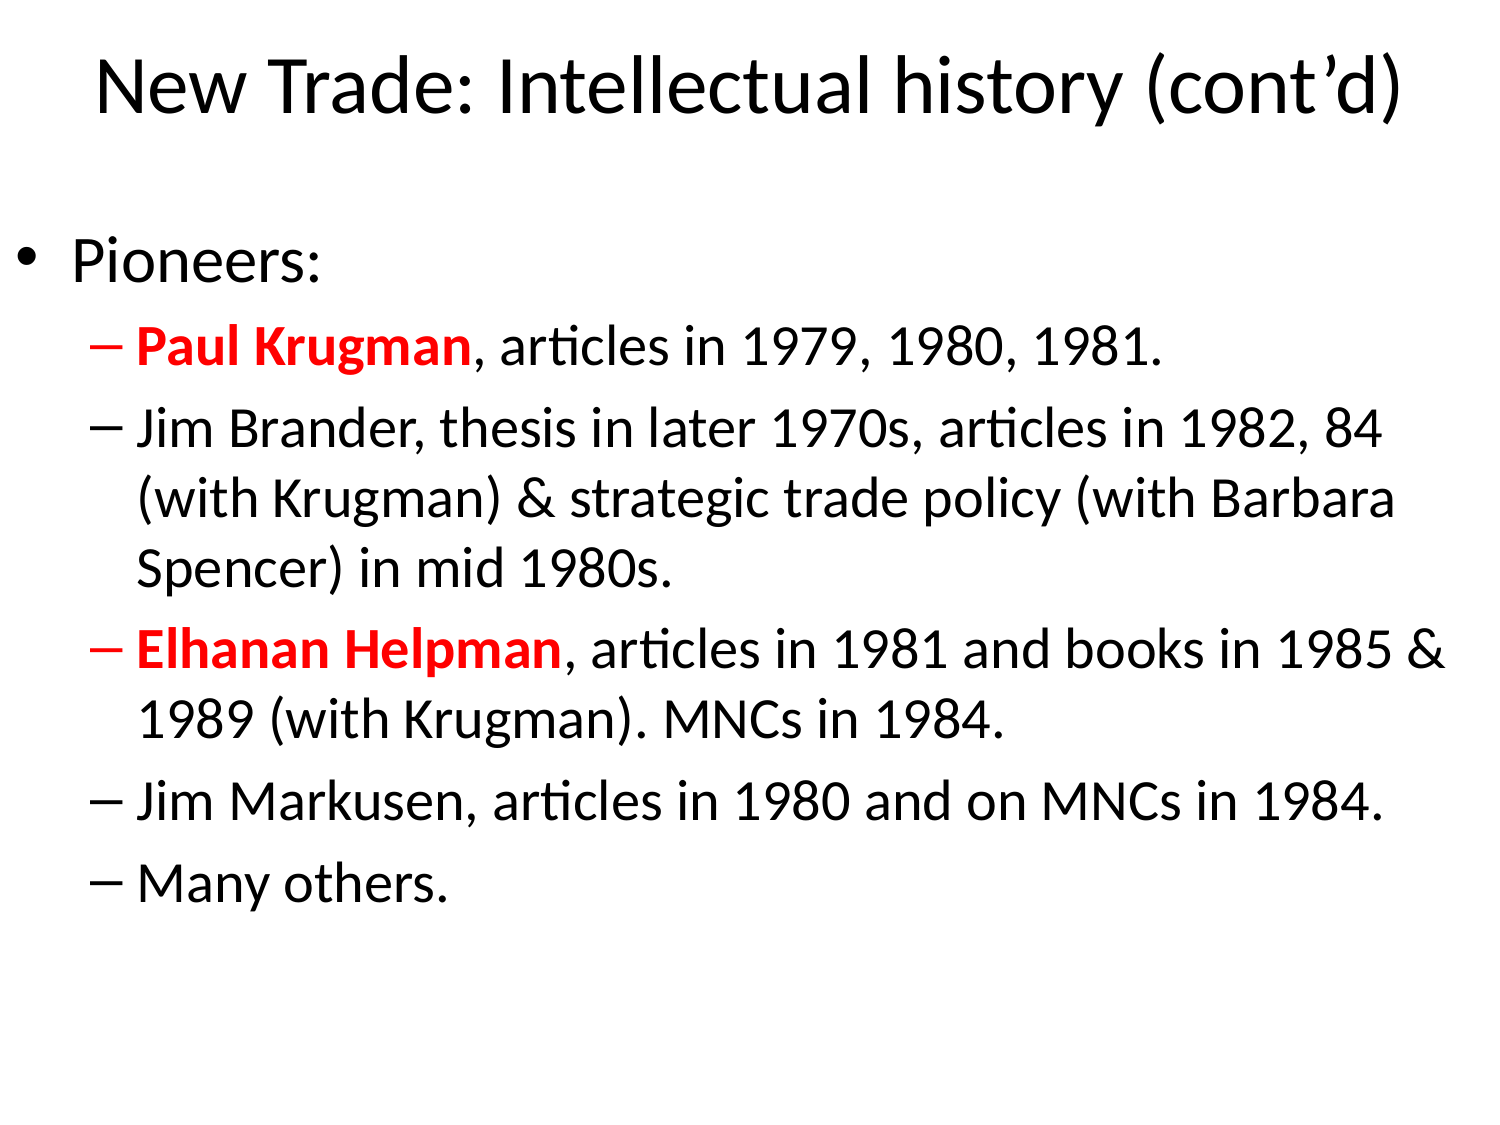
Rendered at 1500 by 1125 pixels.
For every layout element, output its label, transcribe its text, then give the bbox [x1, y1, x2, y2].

title New Trade: Intellectual history (cont’d) [75, 0, 1425, 161]
list Pioneers: Paul Krugman, articles in 1979, 1980, 1981. Jim Brander, thesis in later 1970s, articles in 1982, 84 (with Krugman) & strategic trade policy (with Barbara Spencer) in mid 1980s. Elhanan Helpman, articles in 1981 and books in 1985 & 1989 (with Krugman). MNCs in 1984. Jim Markusen, articles in 1980 and on MNCs in 1984. Many others. [0, 208, 1500, 1125]
